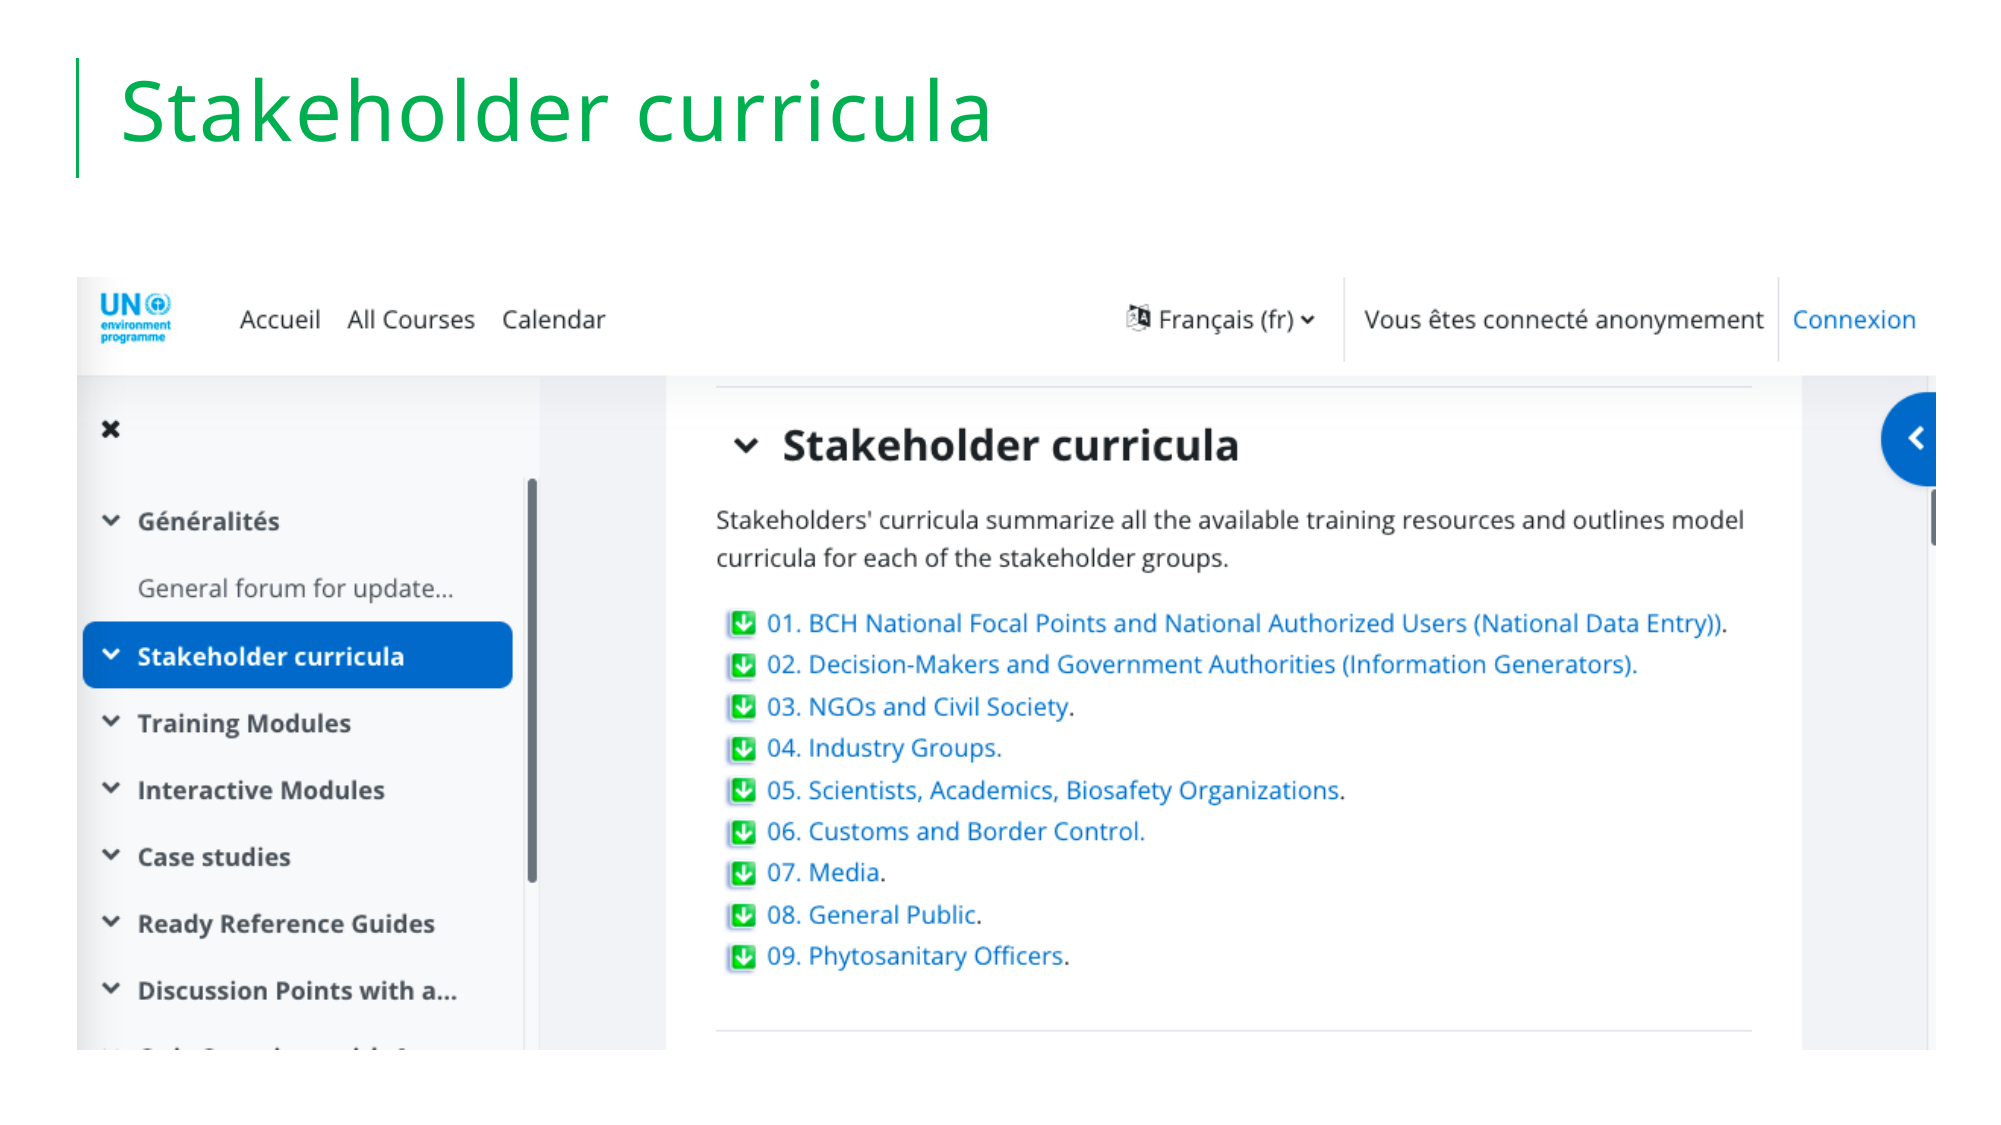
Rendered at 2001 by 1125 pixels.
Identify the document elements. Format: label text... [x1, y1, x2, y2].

title Stakeholder curricula [105, 60, 1936, 170]
picture [77, 277, 1936, 1050]
